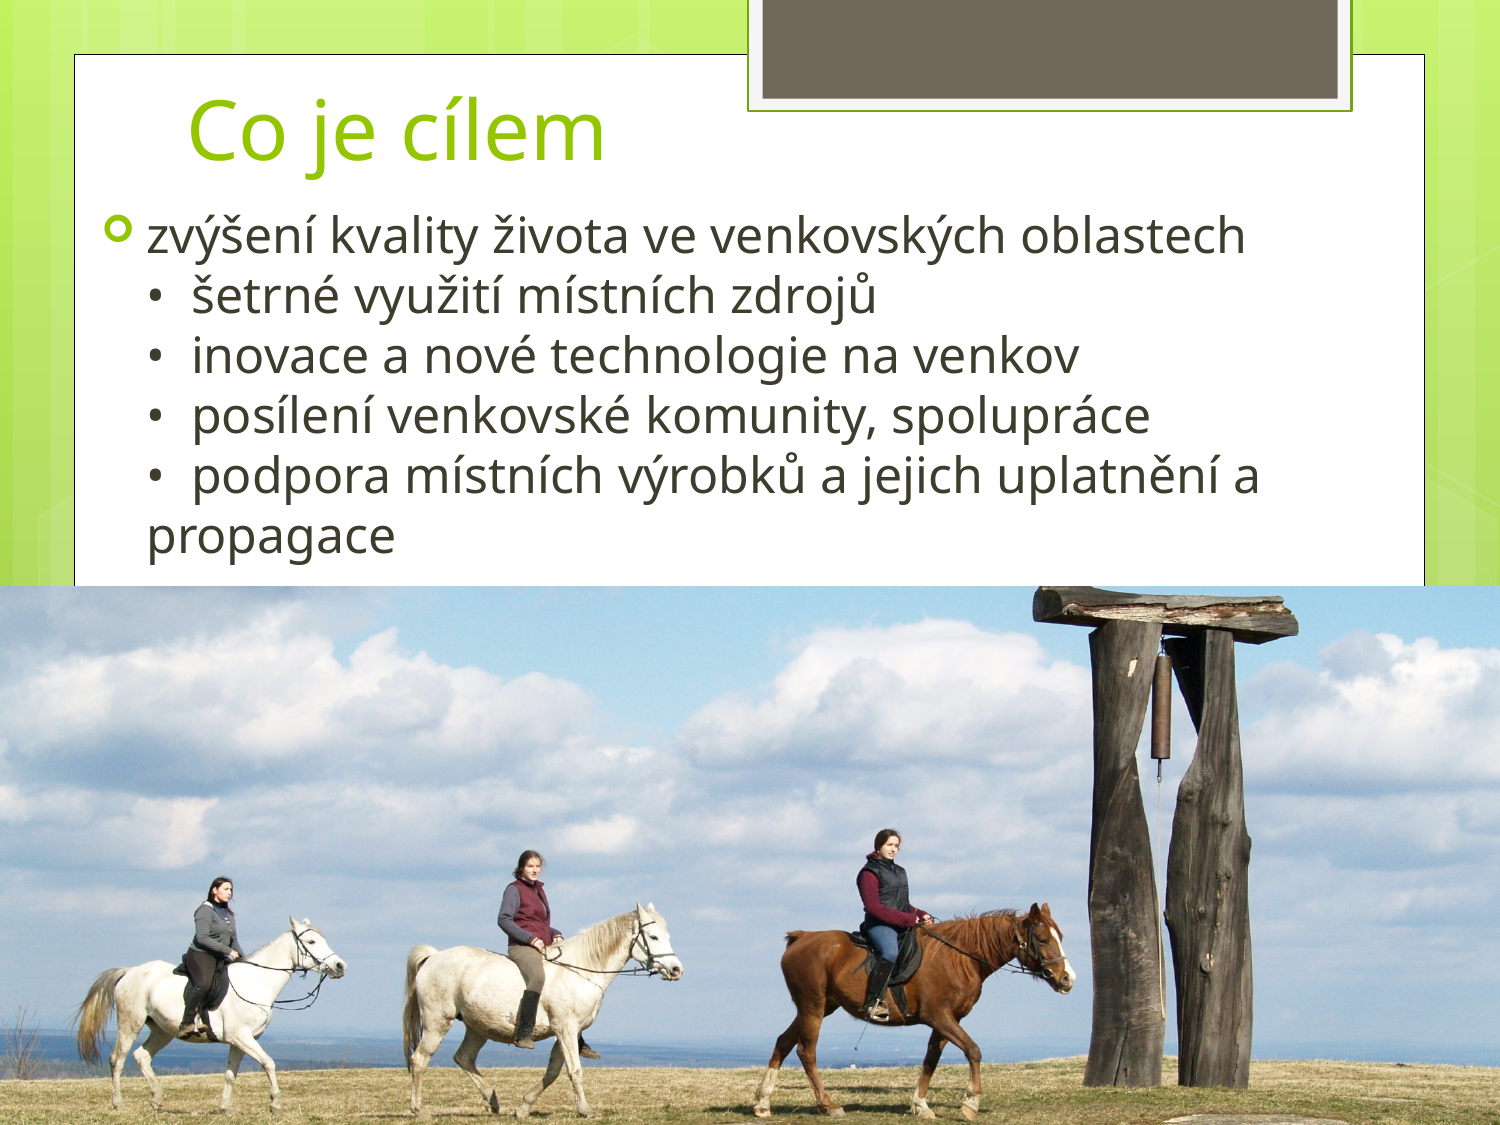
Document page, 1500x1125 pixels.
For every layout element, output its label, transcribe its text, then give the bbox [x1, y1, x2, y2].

list zvýšení kvality života ve venkovských oblastech • šetrné využití místních zdrojů • inovace a nové technologie na venkov • posílení venkovské komunity, spolupráce • podpora místních výrobků a jejich uplatnění a propagace [75, 196, 1425, 584]
picture [0, 585, 1500, 1125]
title Co je cílem [171, 0, 1324, 185]
